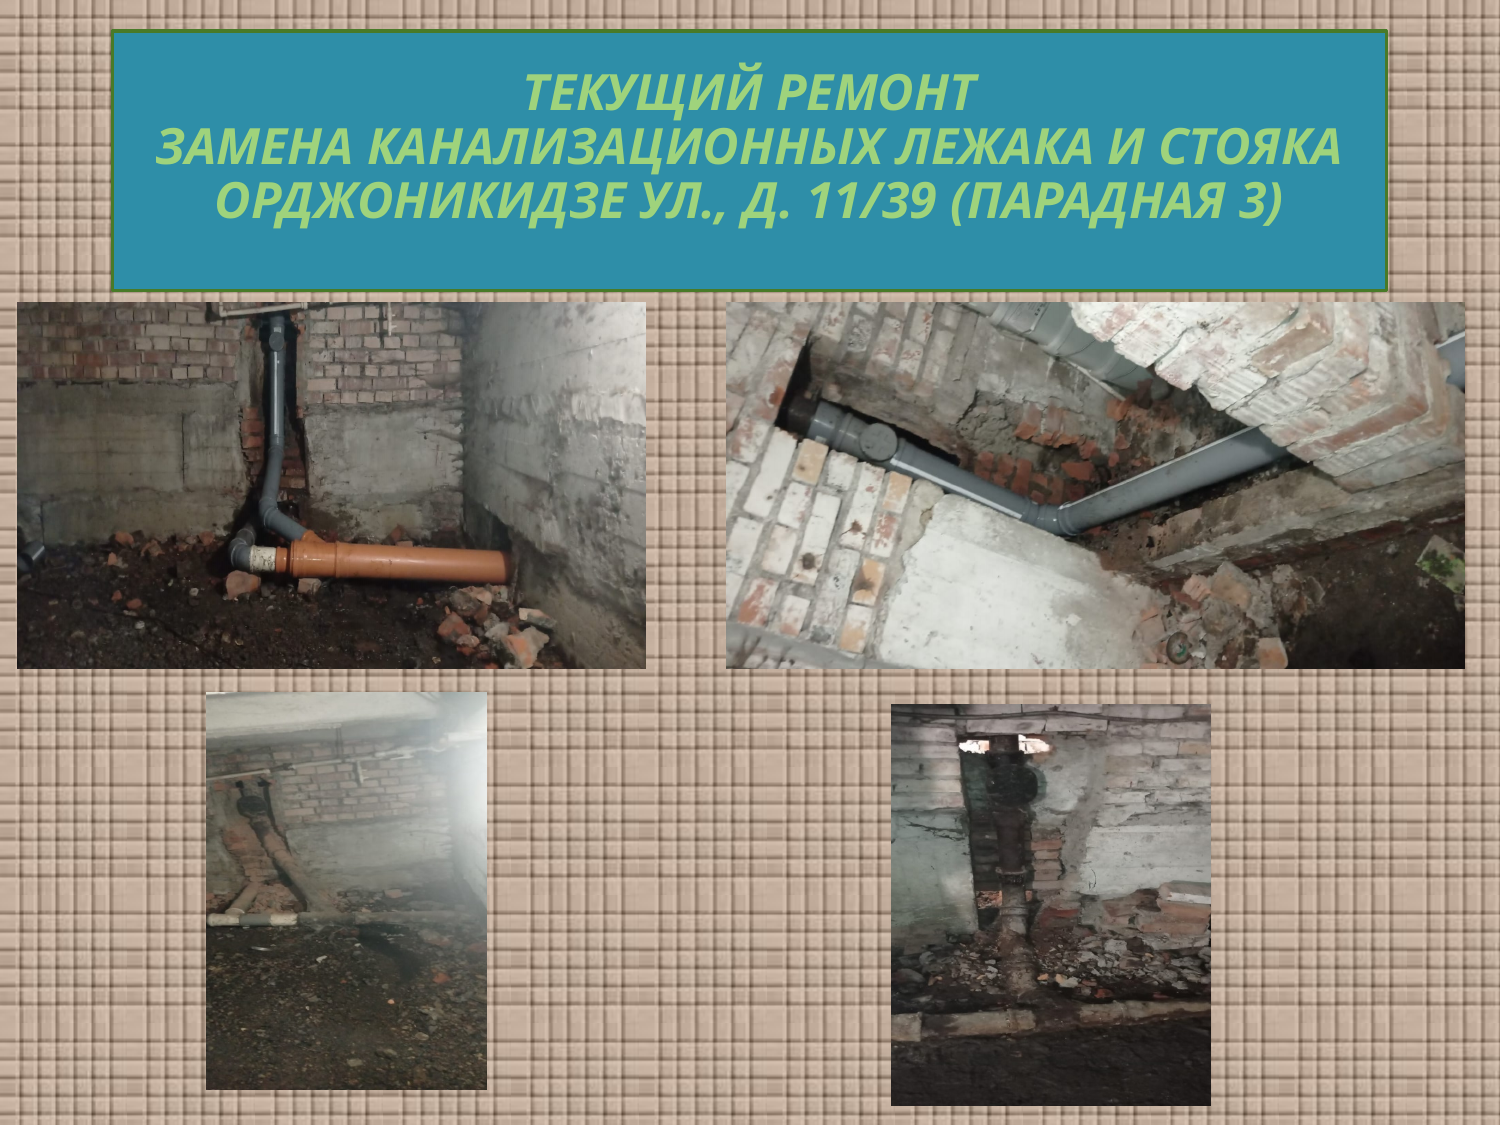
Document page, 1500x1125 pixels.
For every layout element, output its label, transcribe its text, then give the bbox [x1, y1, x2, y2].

picture [0, 0, 1500, 1125]
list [17, 302, 647, 670]
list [206, 691, 488, 1091]
title Текущий ремонт замена канализационных лежака и стояка орджоникидзе ул., д. 11/39 (парадная 3) [111, 29, 1388, 292]
